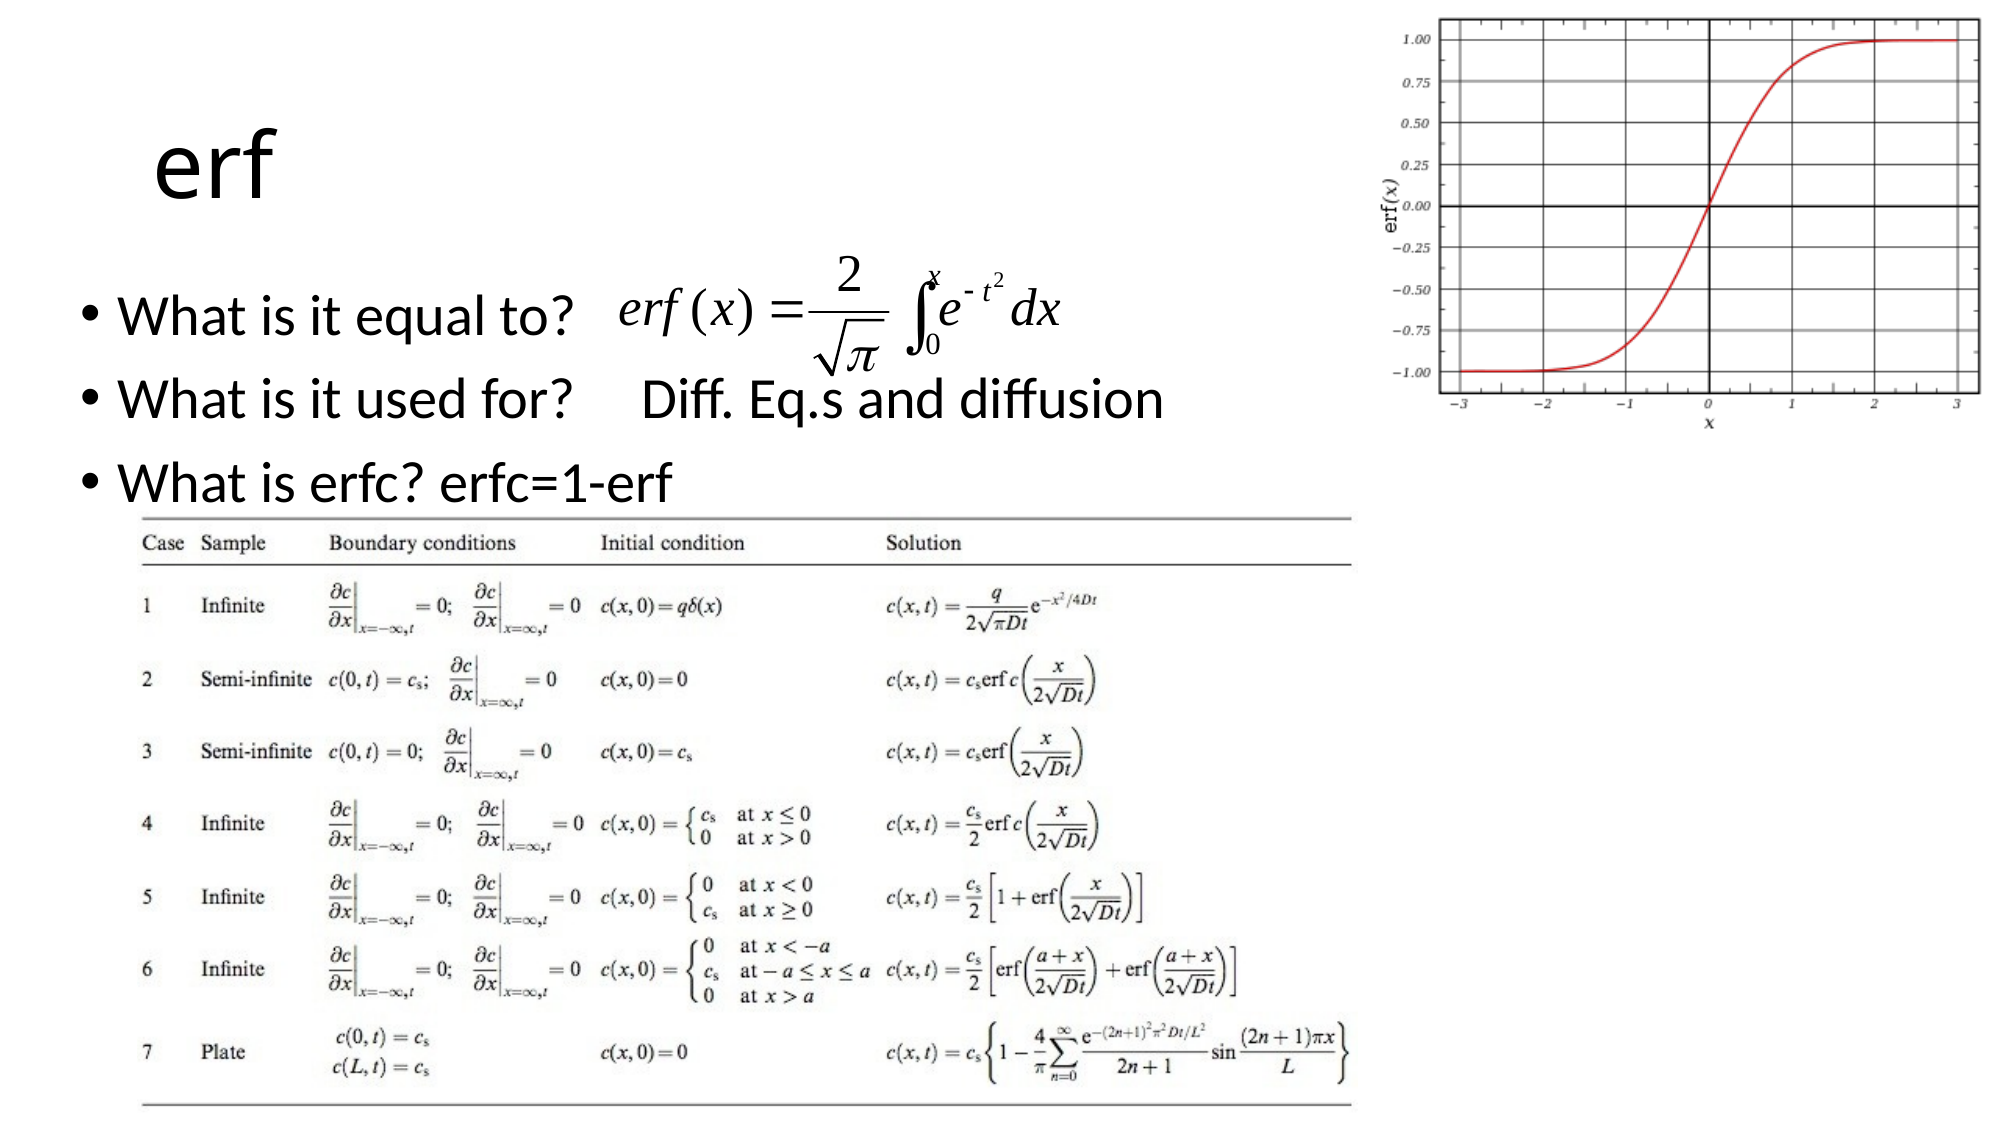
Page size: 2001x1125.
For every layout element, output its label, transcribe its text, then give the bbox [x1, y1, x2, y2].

picture [137, 511, 1358, 1114]
list What is it equal to? What is it used for? Diff. Eq.s and diffusion What is erfc? erfc=1-erf [65, 277, 1535, 992]
picture [1378, 0, 2000, 435]
title erf [137, 59, 1378, 277]
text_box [611, 241, 1073, 388]
